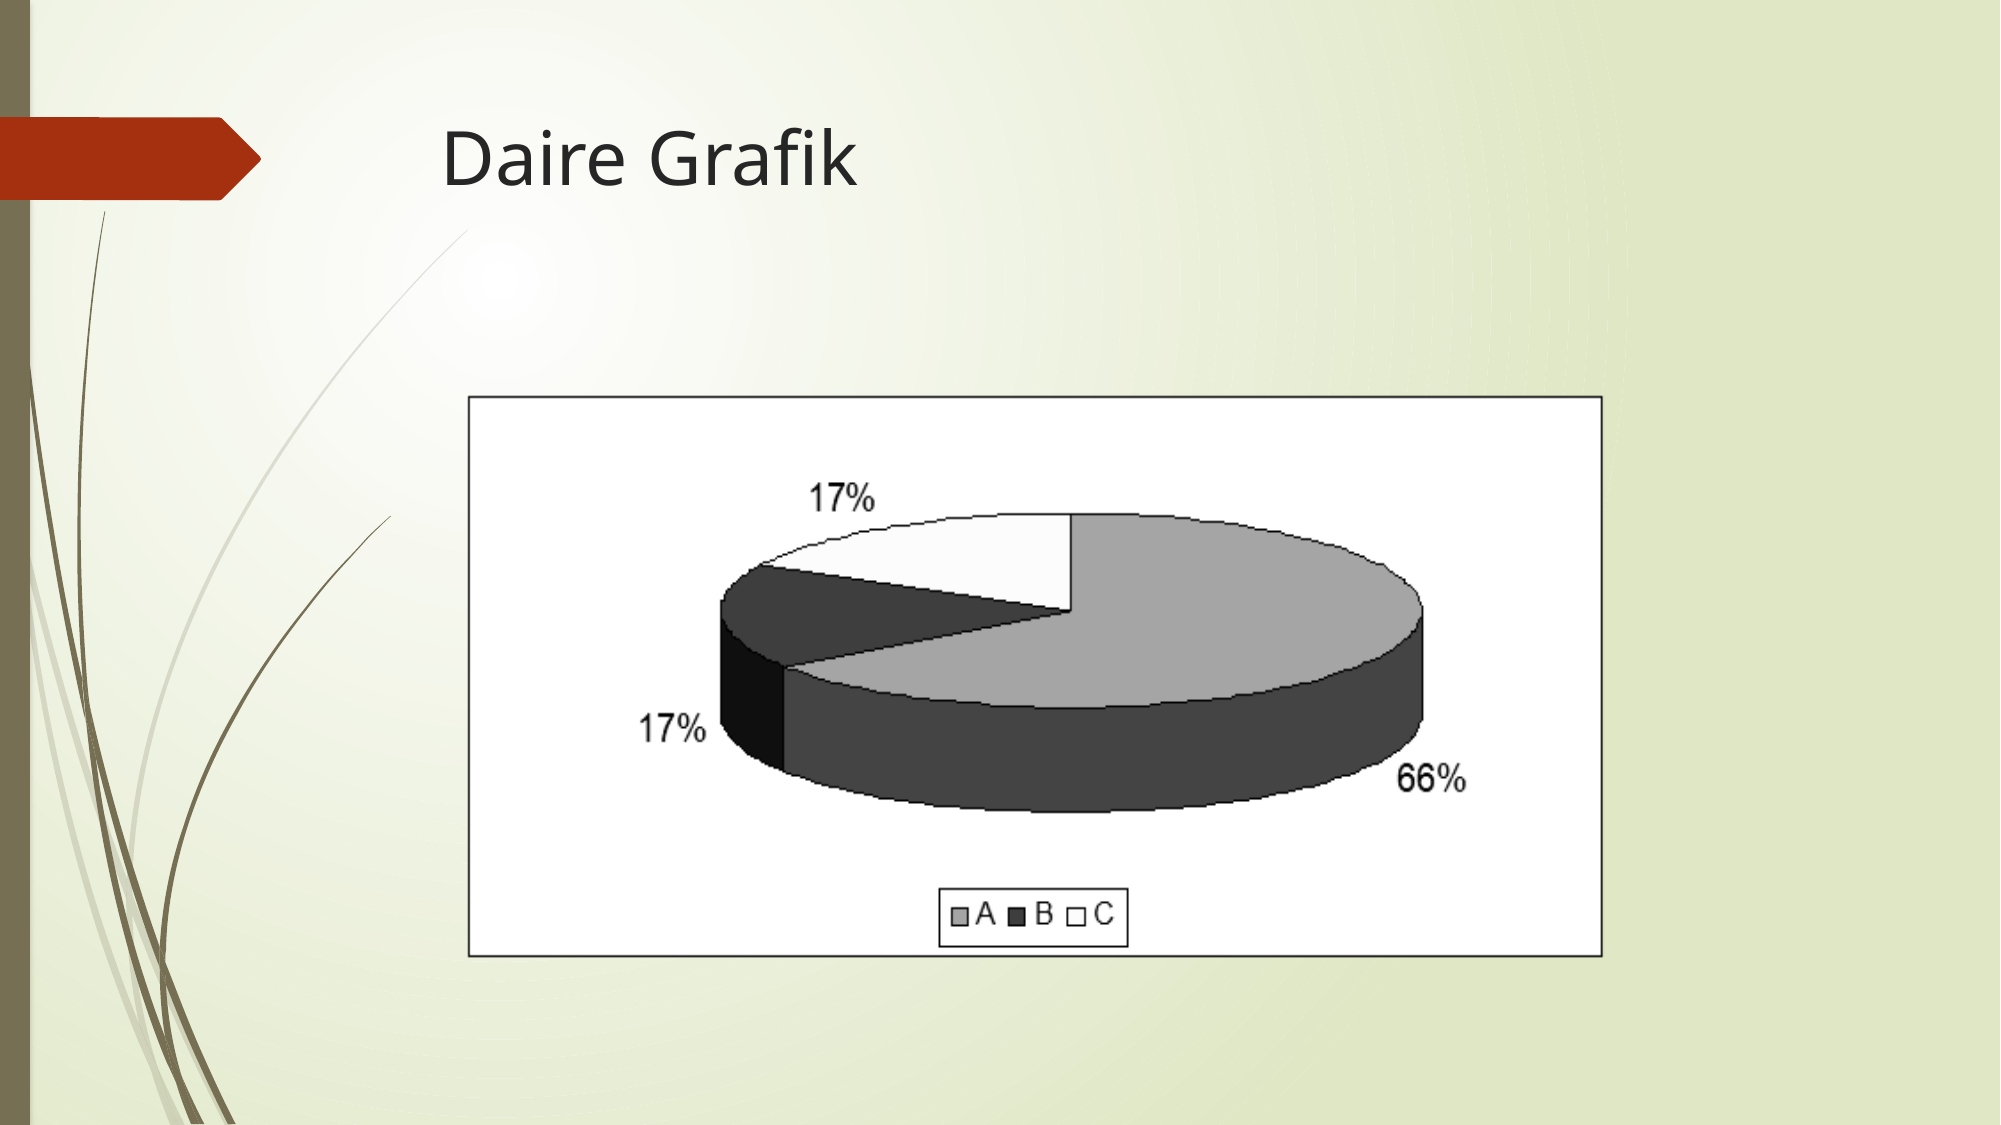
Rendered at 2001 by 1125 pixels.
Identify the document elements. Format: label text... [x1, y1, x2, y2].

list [455, 383, 1619, 974]
title Daire Grafik [425, 102, 1888, 313]
